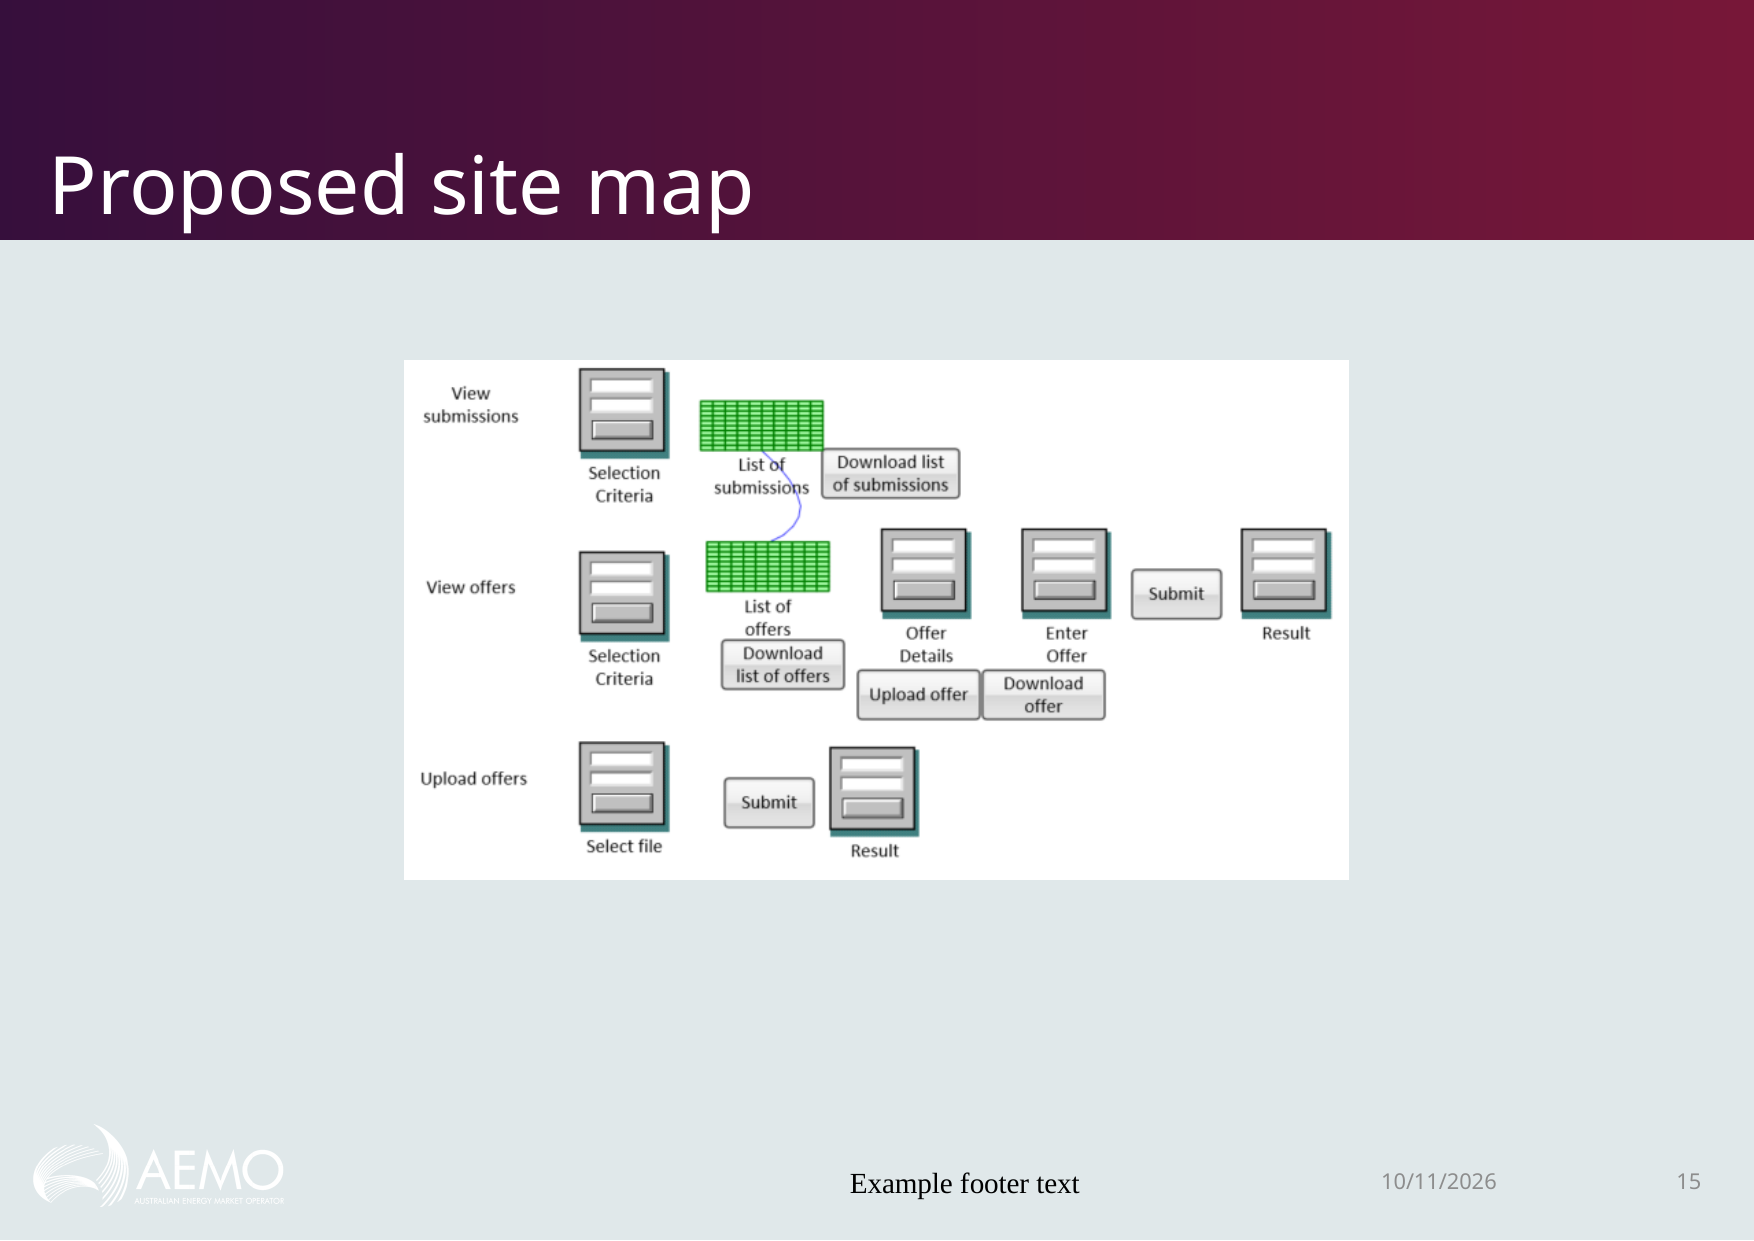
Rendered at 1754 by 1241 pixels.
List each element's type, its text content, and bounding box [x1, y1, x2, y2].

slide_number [1366, 1149, 1616, 1216]
picture [404, 360, 1349, 880]
title Proposed site map [33, 24, 1329, 240]
footer Example footer text [580, 1149, 1349, 1216]
slide_number 15 [1633, 1149, 1717, 1216]
picture [33, 1124, 284, 1207]
